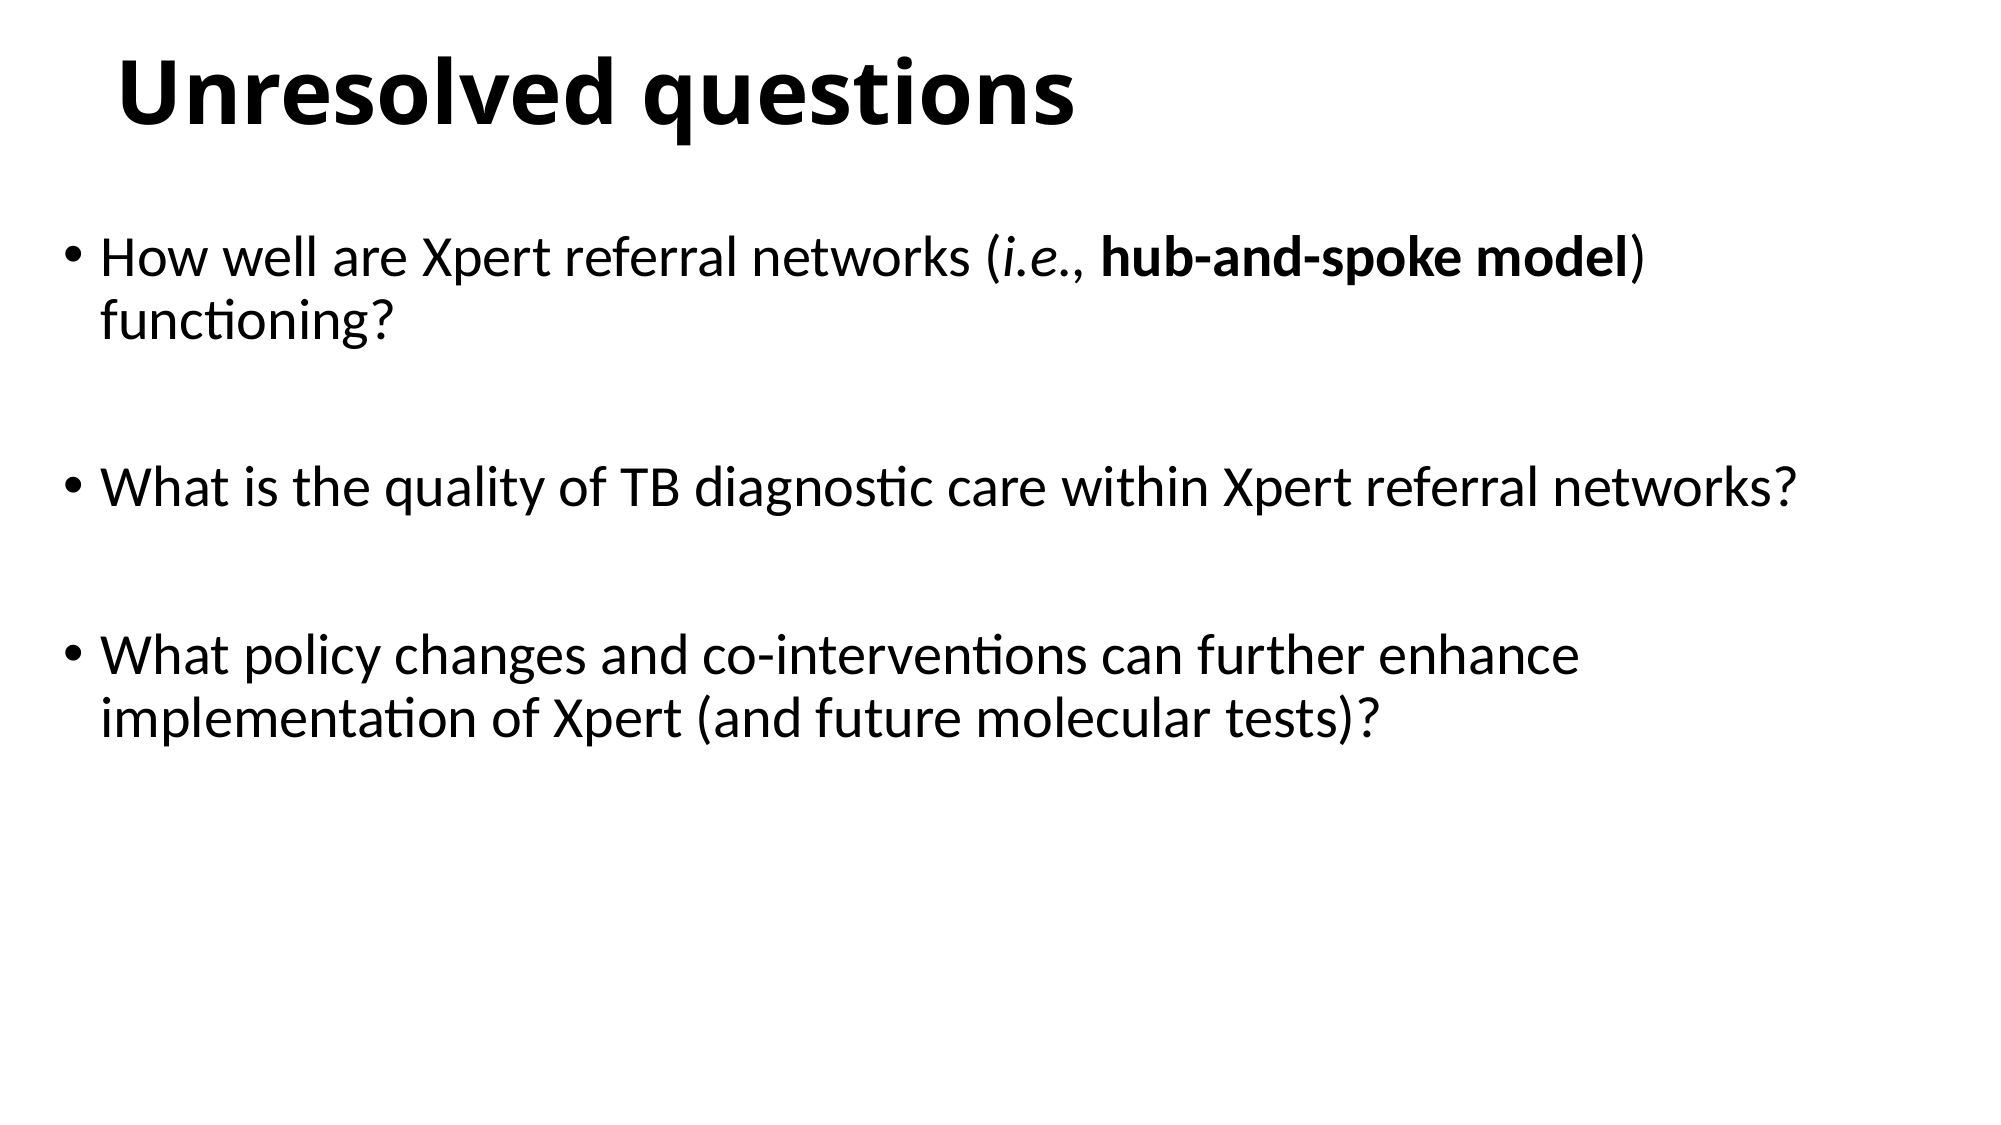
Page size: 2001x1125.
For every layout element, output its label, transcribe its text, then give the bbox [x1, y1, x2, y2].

list How well are Xpert referral networks (i.e., hub-and-spoke model) functioning? What is the quality of TB diagnostic care within Xpert referral networks? What policy changes and co-interventions can further enhance implementation of Xpert (and future molecular tests)? [48, 218, 1971, 860]
title Unresolved questions [100, 38, 1889, 154]
